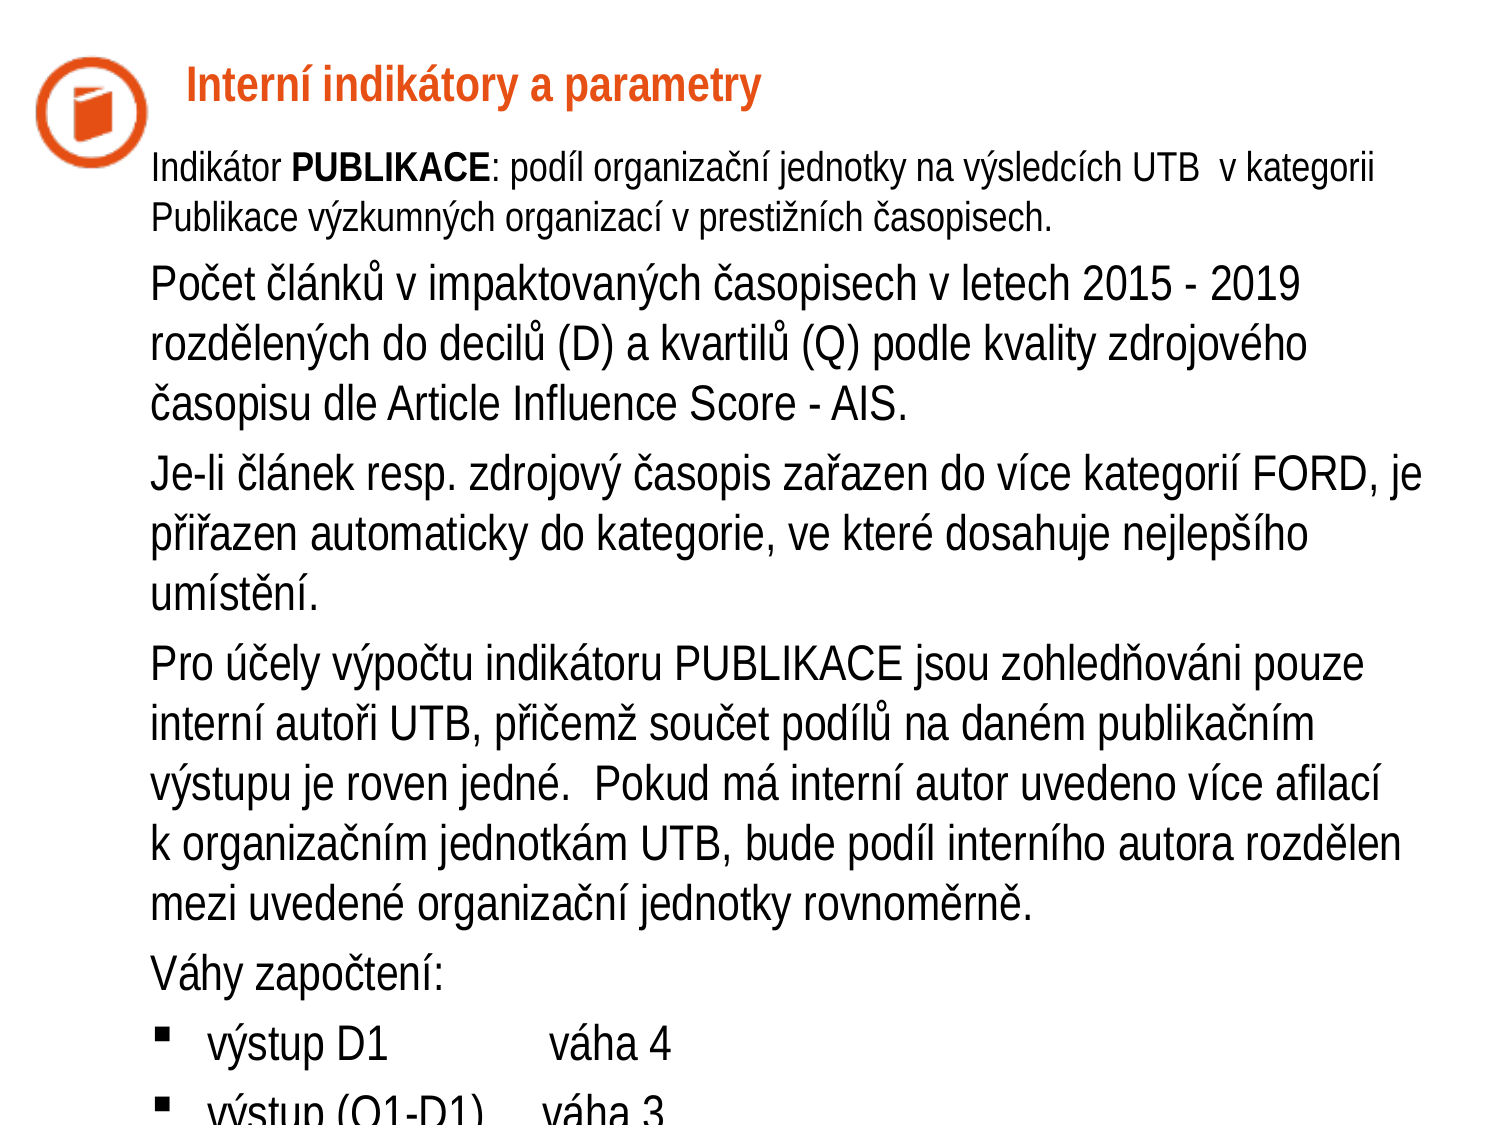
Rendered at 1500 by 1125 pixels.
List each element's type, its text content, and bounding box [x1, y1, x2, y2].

list Indikátor PUBLIKACE: podíl organizační jednotky na výsledcích UTB v kategorii Publikace výzkumných organizací v prestižních časopisech. Počet článků v impaktovaných časopisech v letech 2015 - 2019 rozdělených do decilů (D) a kvartilů (Q) podle kvality zdrojového časopisu dle Article Influence Score - AIS. Je-li článek resp. zdrojový časopis zařazen do více kategorií FORD, je přiřazen automaticky do kategorie, ve které dosahuje nejlepšího umístění. Pro účely výpočtu indikátoru PUBLIKACE jsou zohledňováni pouze interní autoři UTB, přičemž součet podílů na daném publikačním výstupu je roven jedné. Pokud má interní autor uvedeno více afilací k organizačním jednotkám UTB, bude podíl interního autora rozdělen mezi uvedené organizační jednotky rovnoměrně. Váhy započtení: výstup D1 váha 4 výstup (Q1-D1) váha 3 výstup Q2 váha 2 výstup Q3 váha 1 Výstupy v Q4 nejsou započteny. [135, 132, 1471, 1059]
picture [29, 54, 156, 176]
title Interní indikátory a parametry [171, 30, 1252, 132]
